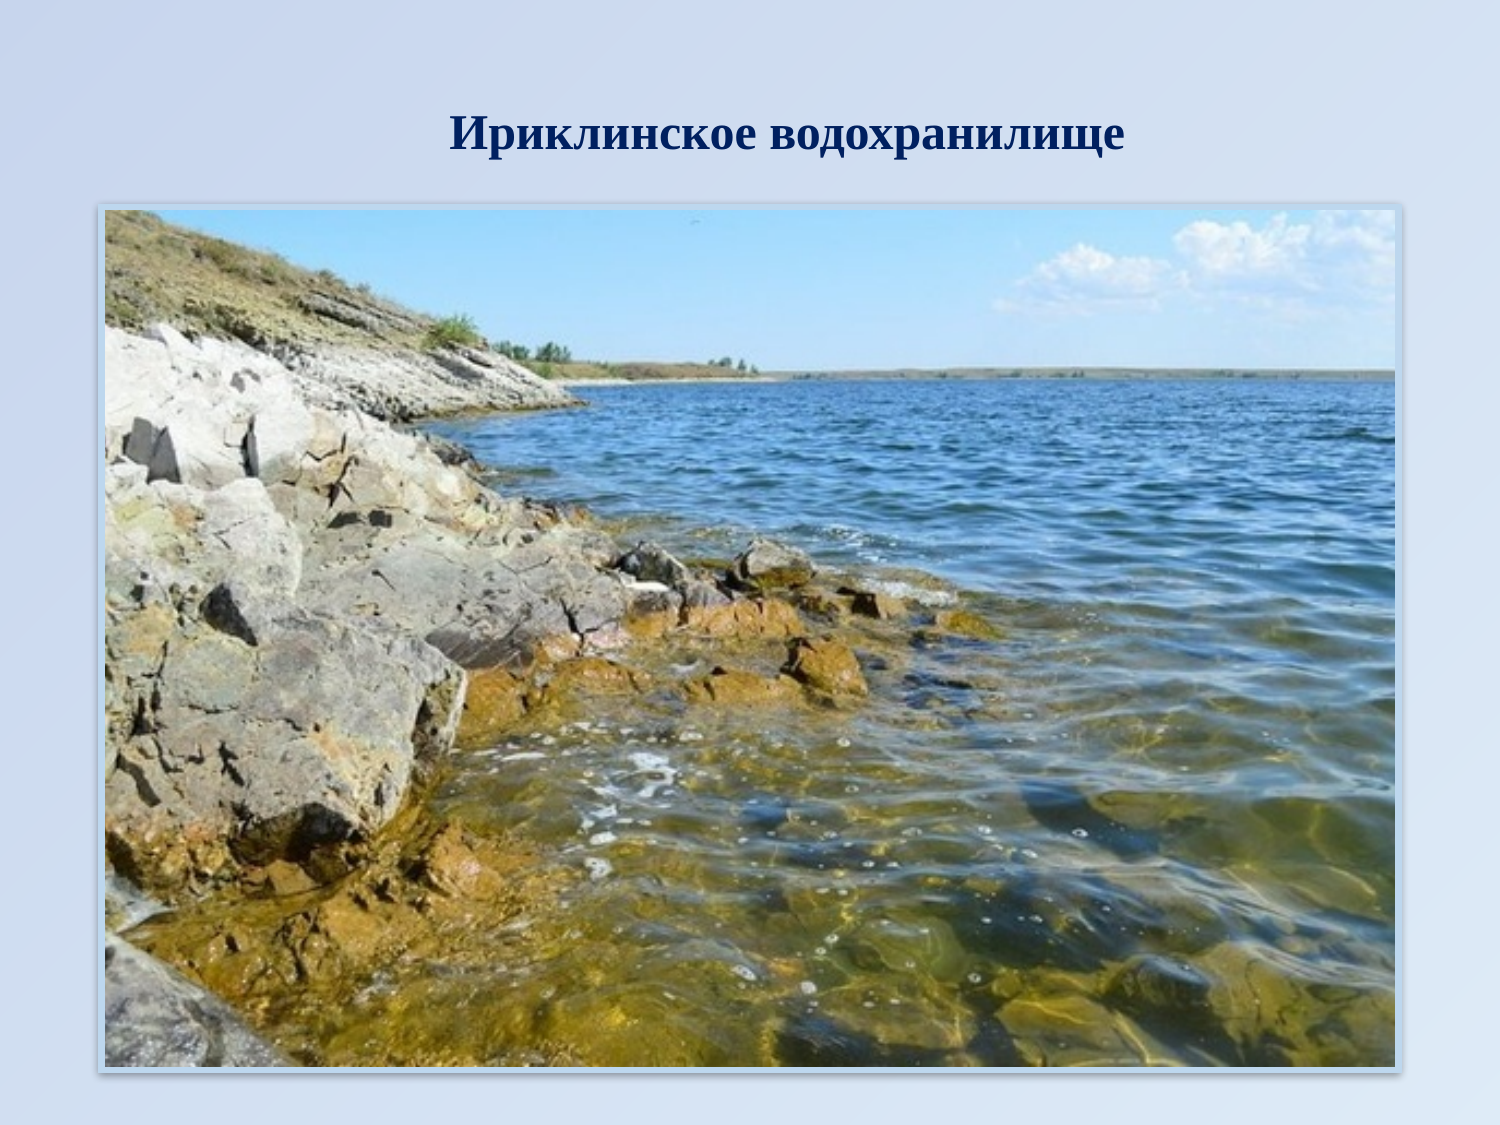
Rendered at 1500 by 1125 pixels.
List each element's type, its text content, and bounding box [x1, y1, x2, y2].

picture [104, 210, 1396, 1068]
text_box Ириклинское водохранилище [434, 92, 1141, 167]
